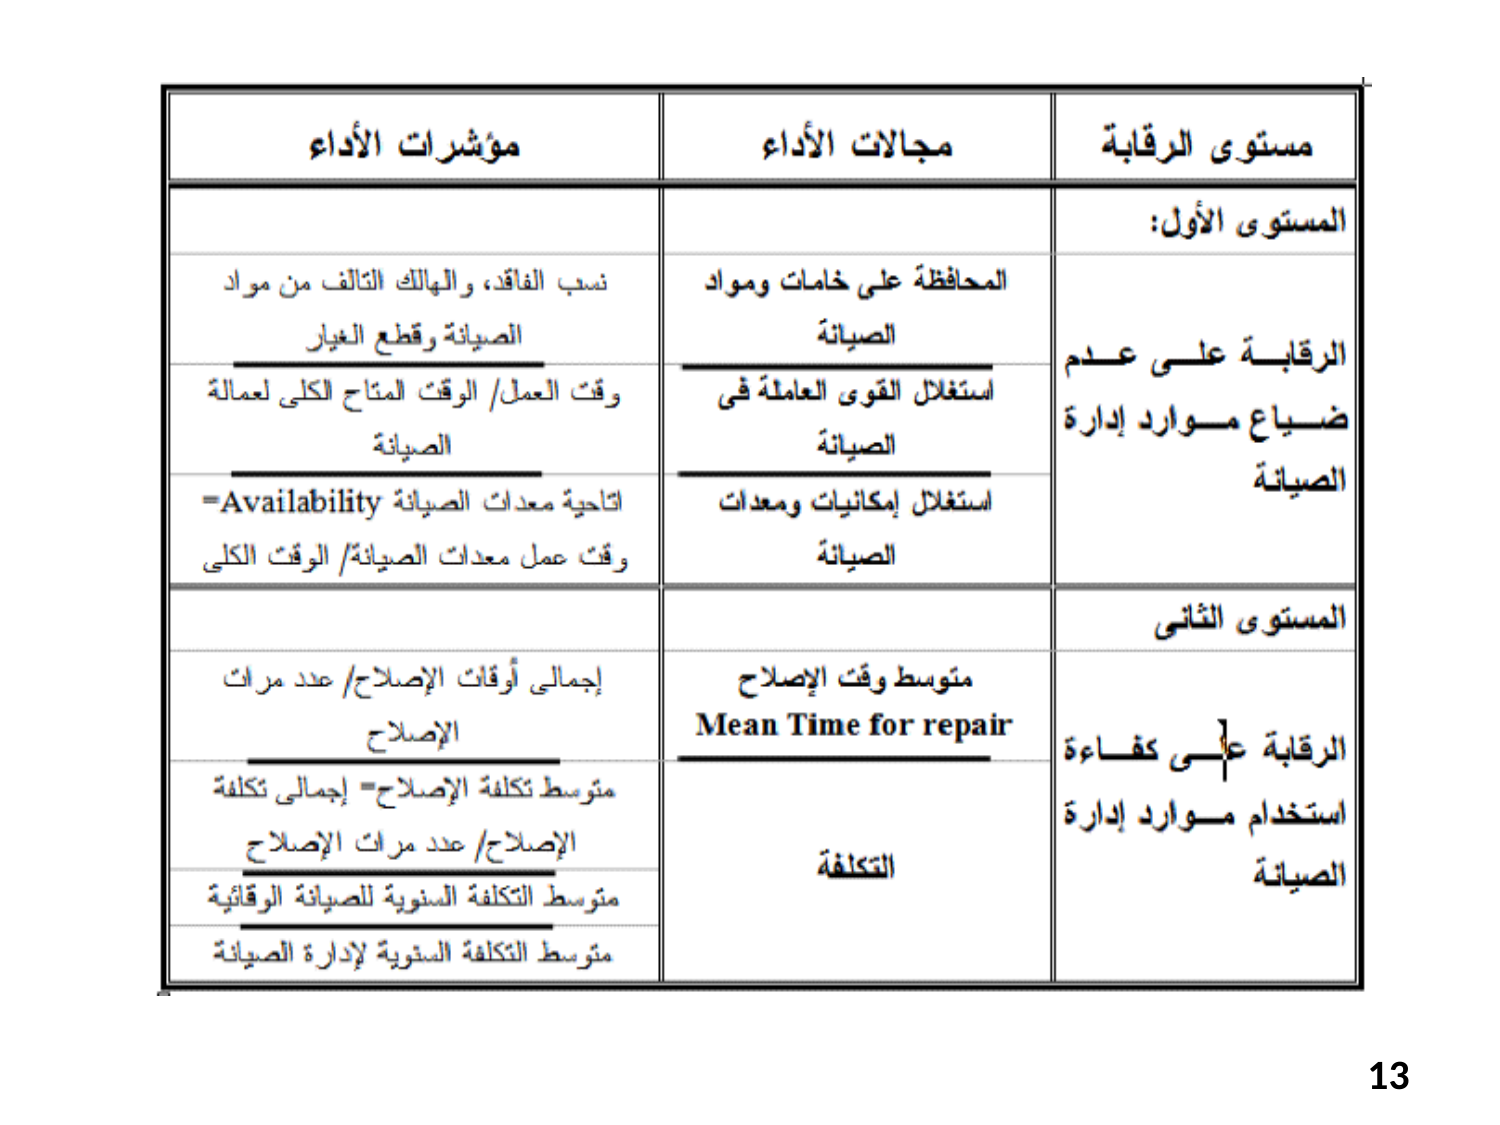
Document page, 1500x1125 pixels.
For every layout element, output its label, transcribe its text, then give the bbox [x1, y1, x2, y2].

slide_number 13 [1074, 1042, 1425, 1103]
picture [152, 76, 1372, 997]
